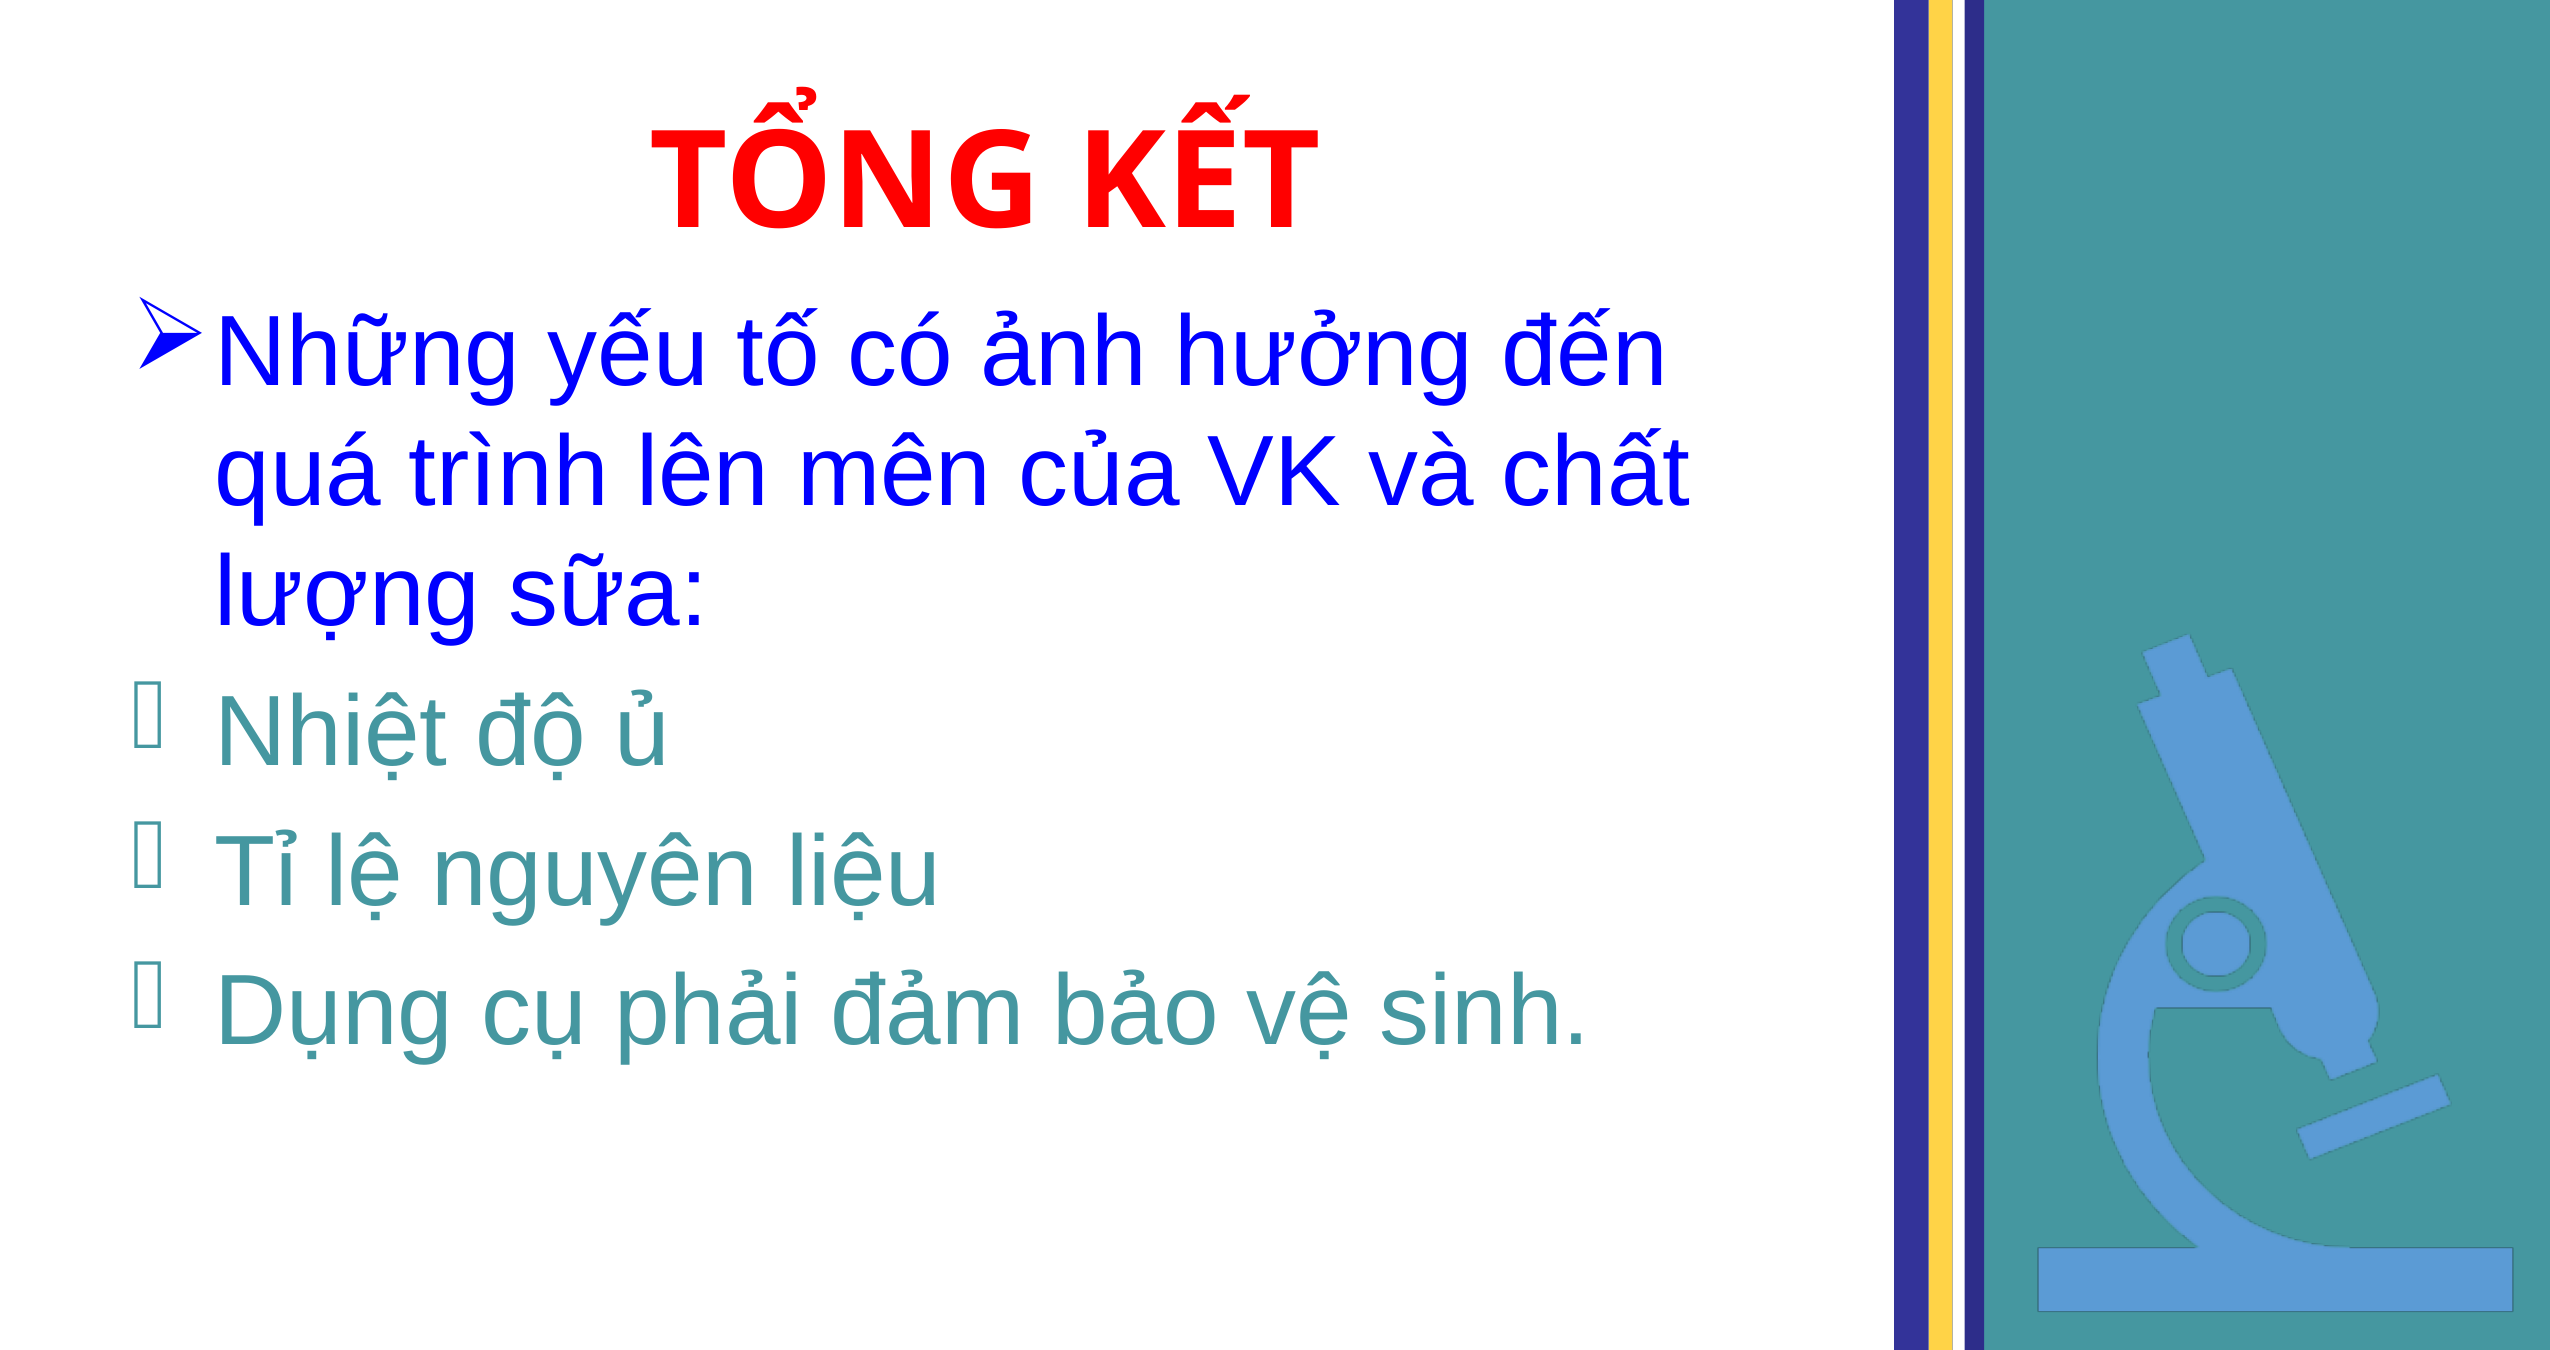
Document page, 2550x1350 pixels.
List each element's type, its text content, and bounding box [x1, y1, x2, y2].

list Những yếu tố có ảnh hưởng đến quá trình lên mên của VK và chất lượng sữa: Nhiệt độ ủ Tỉ lệ nguyên liệu Dụng cụ phải đảm bảo vệ sinh. [108, 273, 1862, 1131]
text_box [1868, 0, 2550, 1350]
title TỔNG KẾT [108, 71, 1862, 273]
